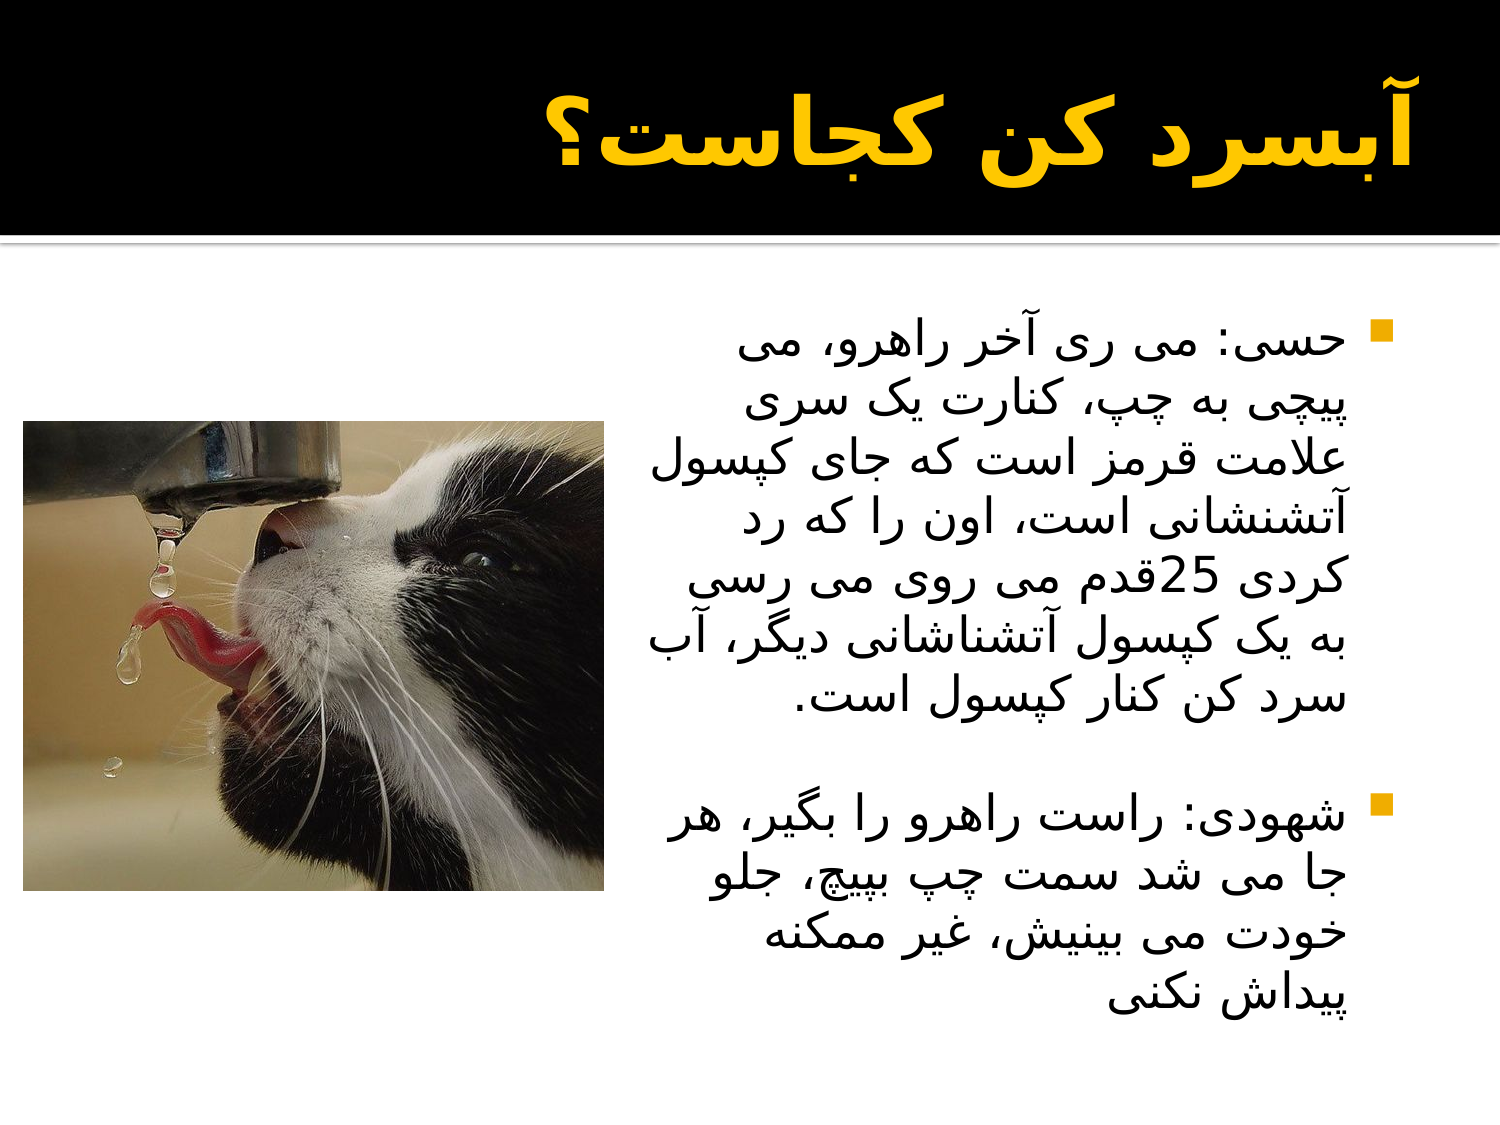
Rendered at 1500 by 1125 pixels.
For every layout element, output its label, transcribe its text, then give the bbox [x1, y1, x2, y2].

picture [23, 421, 604, 891]
list حسی: می ری آخر راهرو، می پيچی به چپ، کنارت يک سری علامت قرمز است که جای کپسول آتشنشانی است، اون را که رد کردی 25قدم می روی می رسی به يک کپسول آتشناشانی ديگر، آب سرد کن کنار کپسول است. شهودی: راست راهرو را بگير، هر جا می شد سمت چپ بپيچ، جلو خودت می بينيش، غير ممکنه پيداش نکنی [632, 290, 1426, 1050]
title آبسرد کن کجاست؟ [75, 24, 1425, 231]
